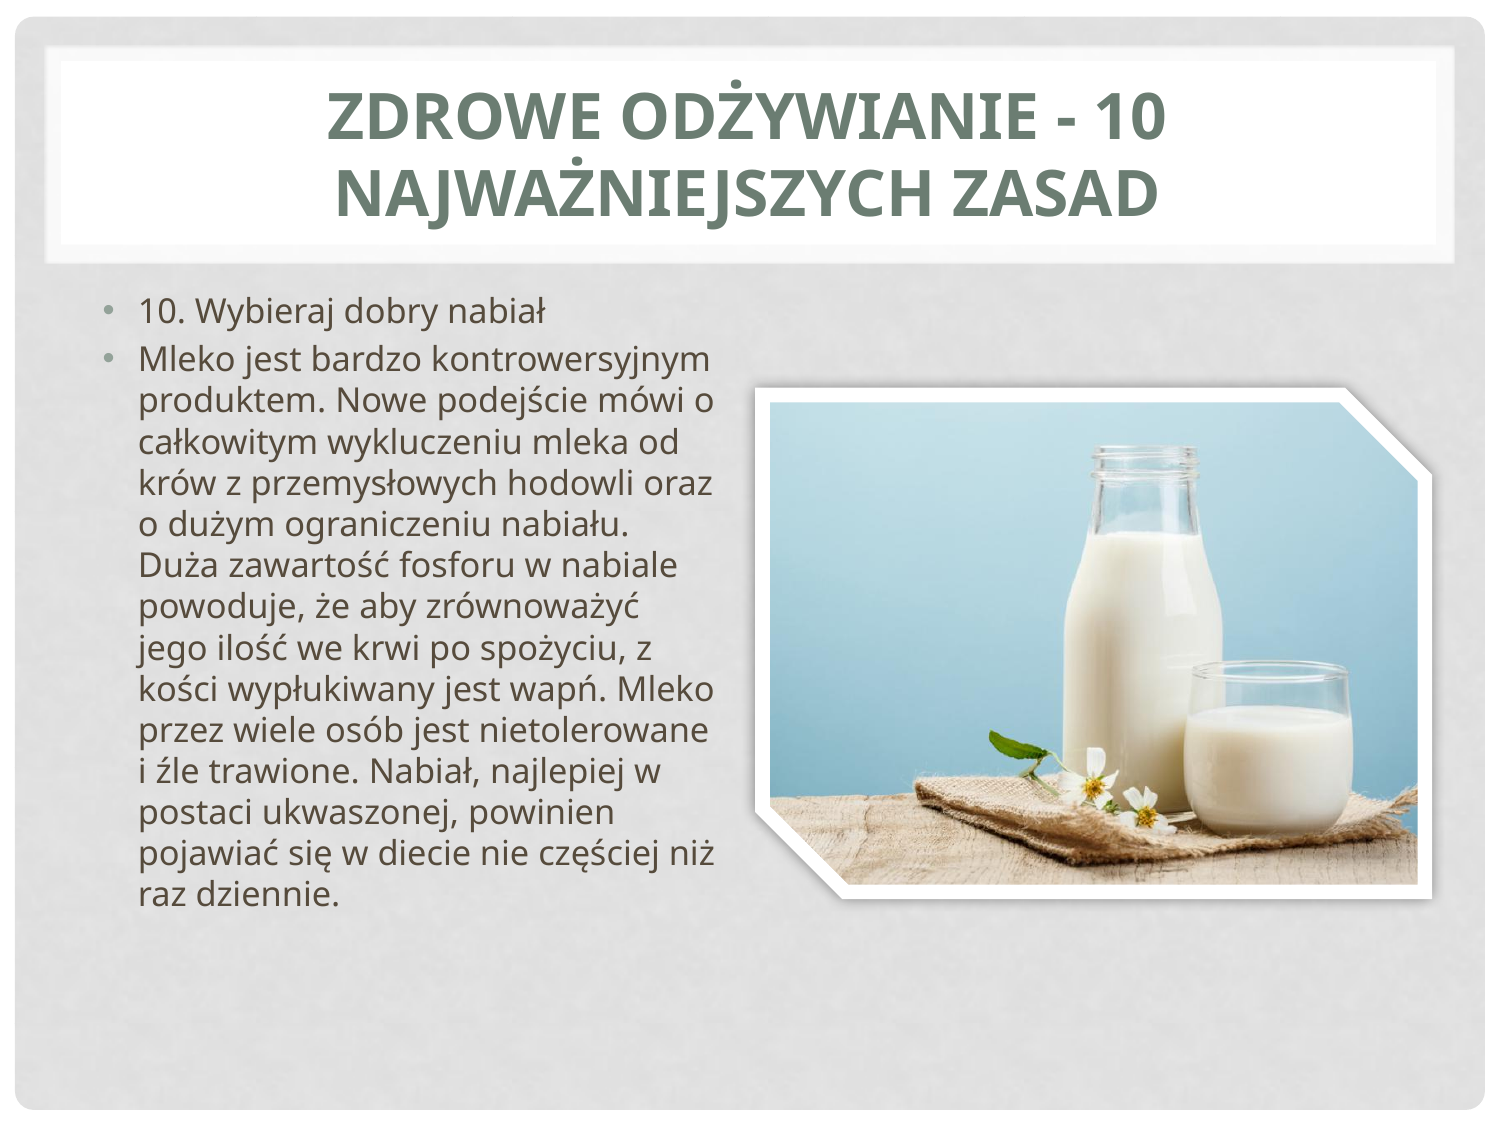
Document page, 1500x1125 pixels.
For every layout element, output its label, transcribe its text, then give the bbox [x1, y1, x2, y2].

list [762, 394, 1426, 893]
list 10. Wybieraj dobry nabiał Mleko jest bardzo kontrowersyjnym produktem. Nowe podejście mówi o całkowitym wykluczeniu mleka od krów z przemysłowych hodowli oraz o dużym ograniczeniu nabiału. Duża zawartość fosforu w nabiale powoduje, że aby zrównoważyć jego ilość we krwi po spożyciu, z kości wypłukiwany jest wapń. Mleko przez wiele osób jest nietolerowane i źle trawione. Nabiał, najlepiej w postaci ukwaszonej, powinien pojawiać się w diecie nie częściej niż raz dziennie. [69, 281, 733, 1005]
title Zdrowe odżywianie - 10 najważniejszych zasad [69, 66, 1425, 238]
